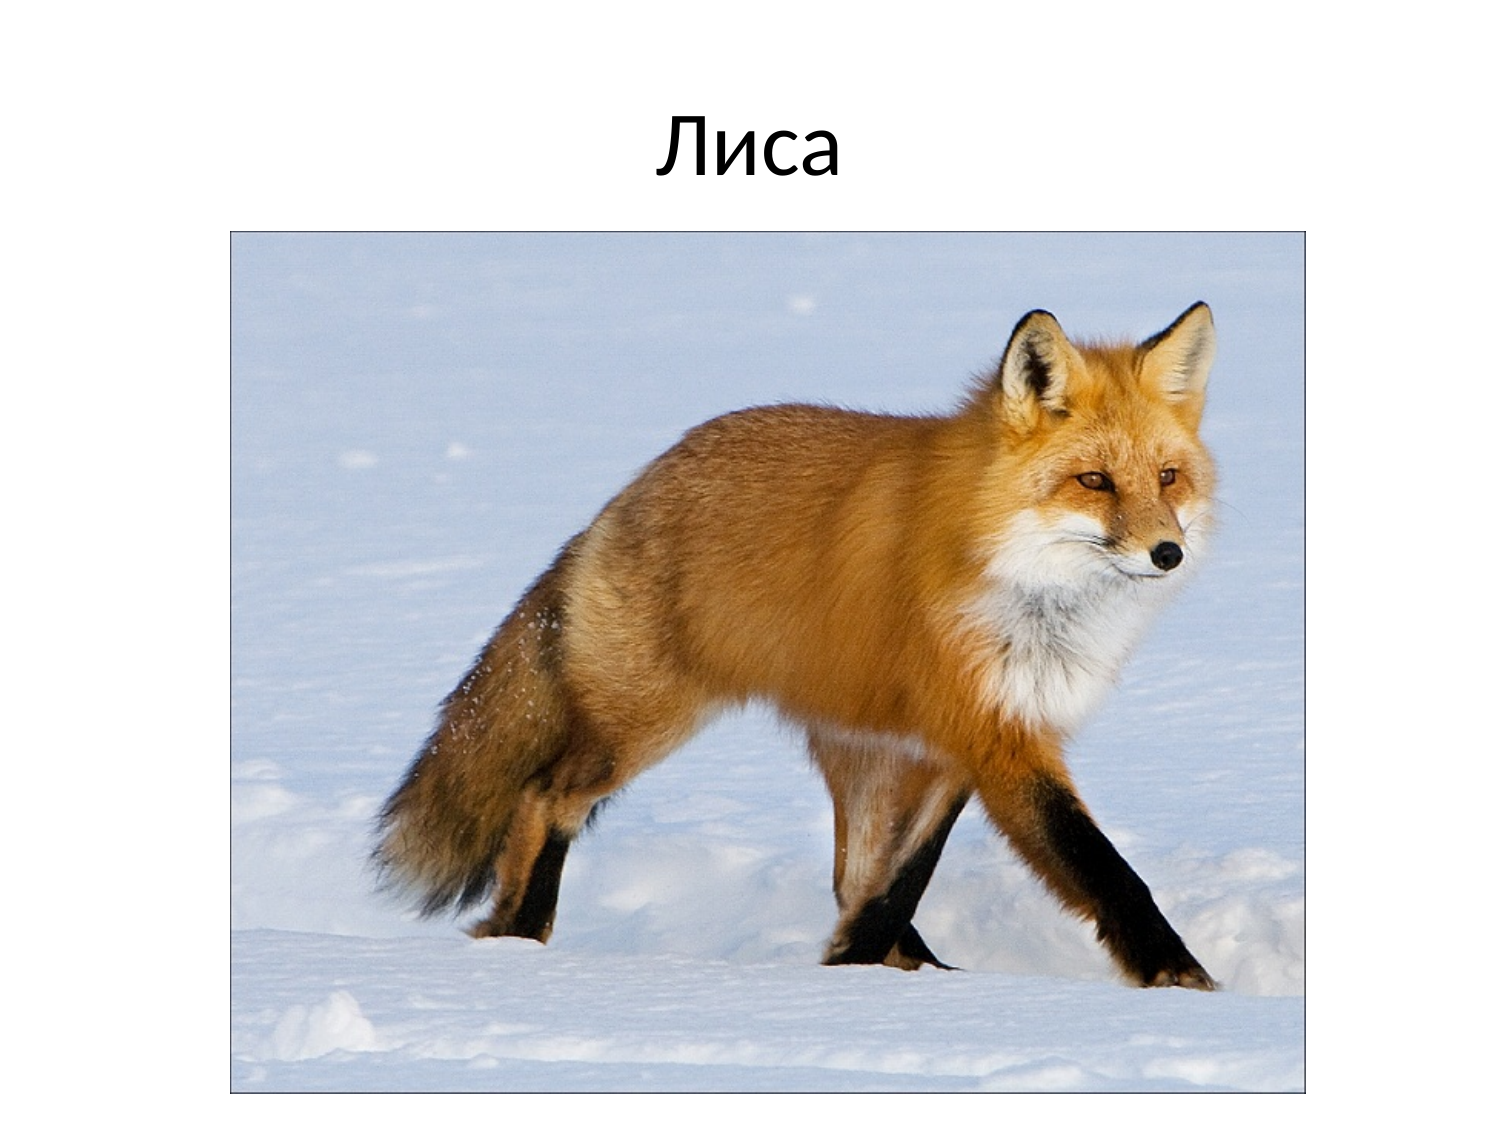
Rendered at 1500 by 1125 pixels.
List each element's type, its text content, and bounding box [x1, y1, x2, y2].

title Лиса [75, 45, 1425, 233]
picture [229, 231, 1306, 1095]
